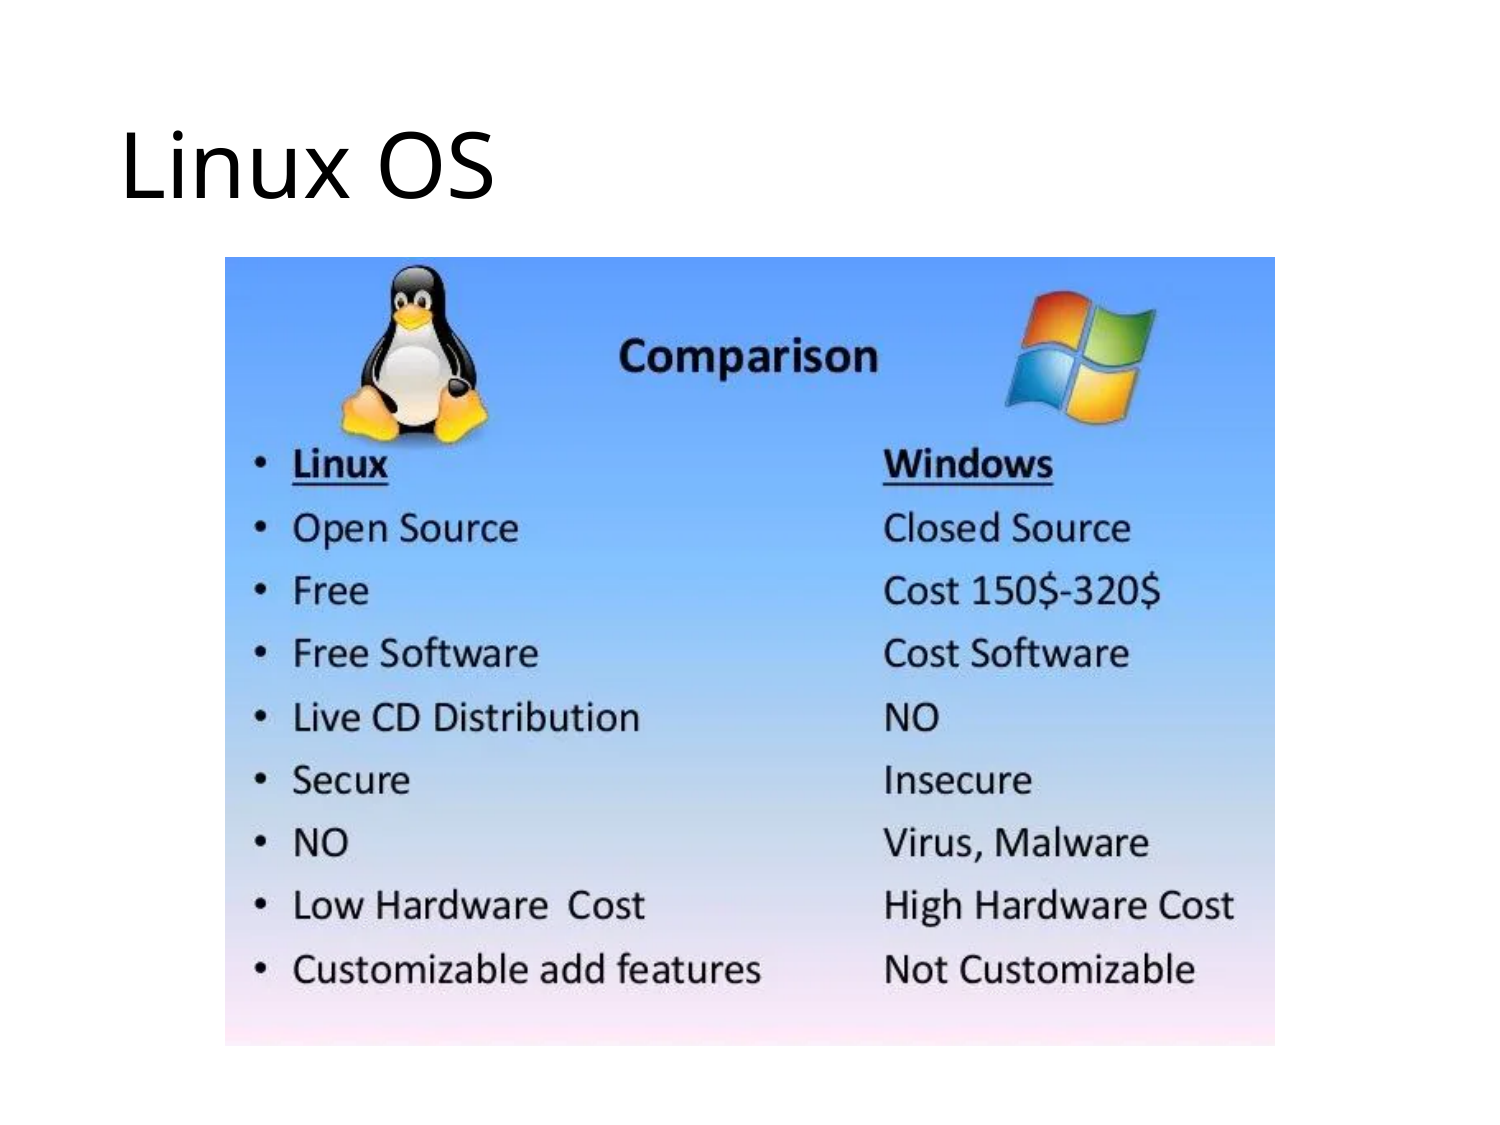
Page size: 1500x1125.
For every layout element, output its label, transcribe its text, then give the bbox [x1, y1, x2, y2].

title Linux OS [103, 59, 1397, 278]
picture [225, 257, 1275, 1046]
